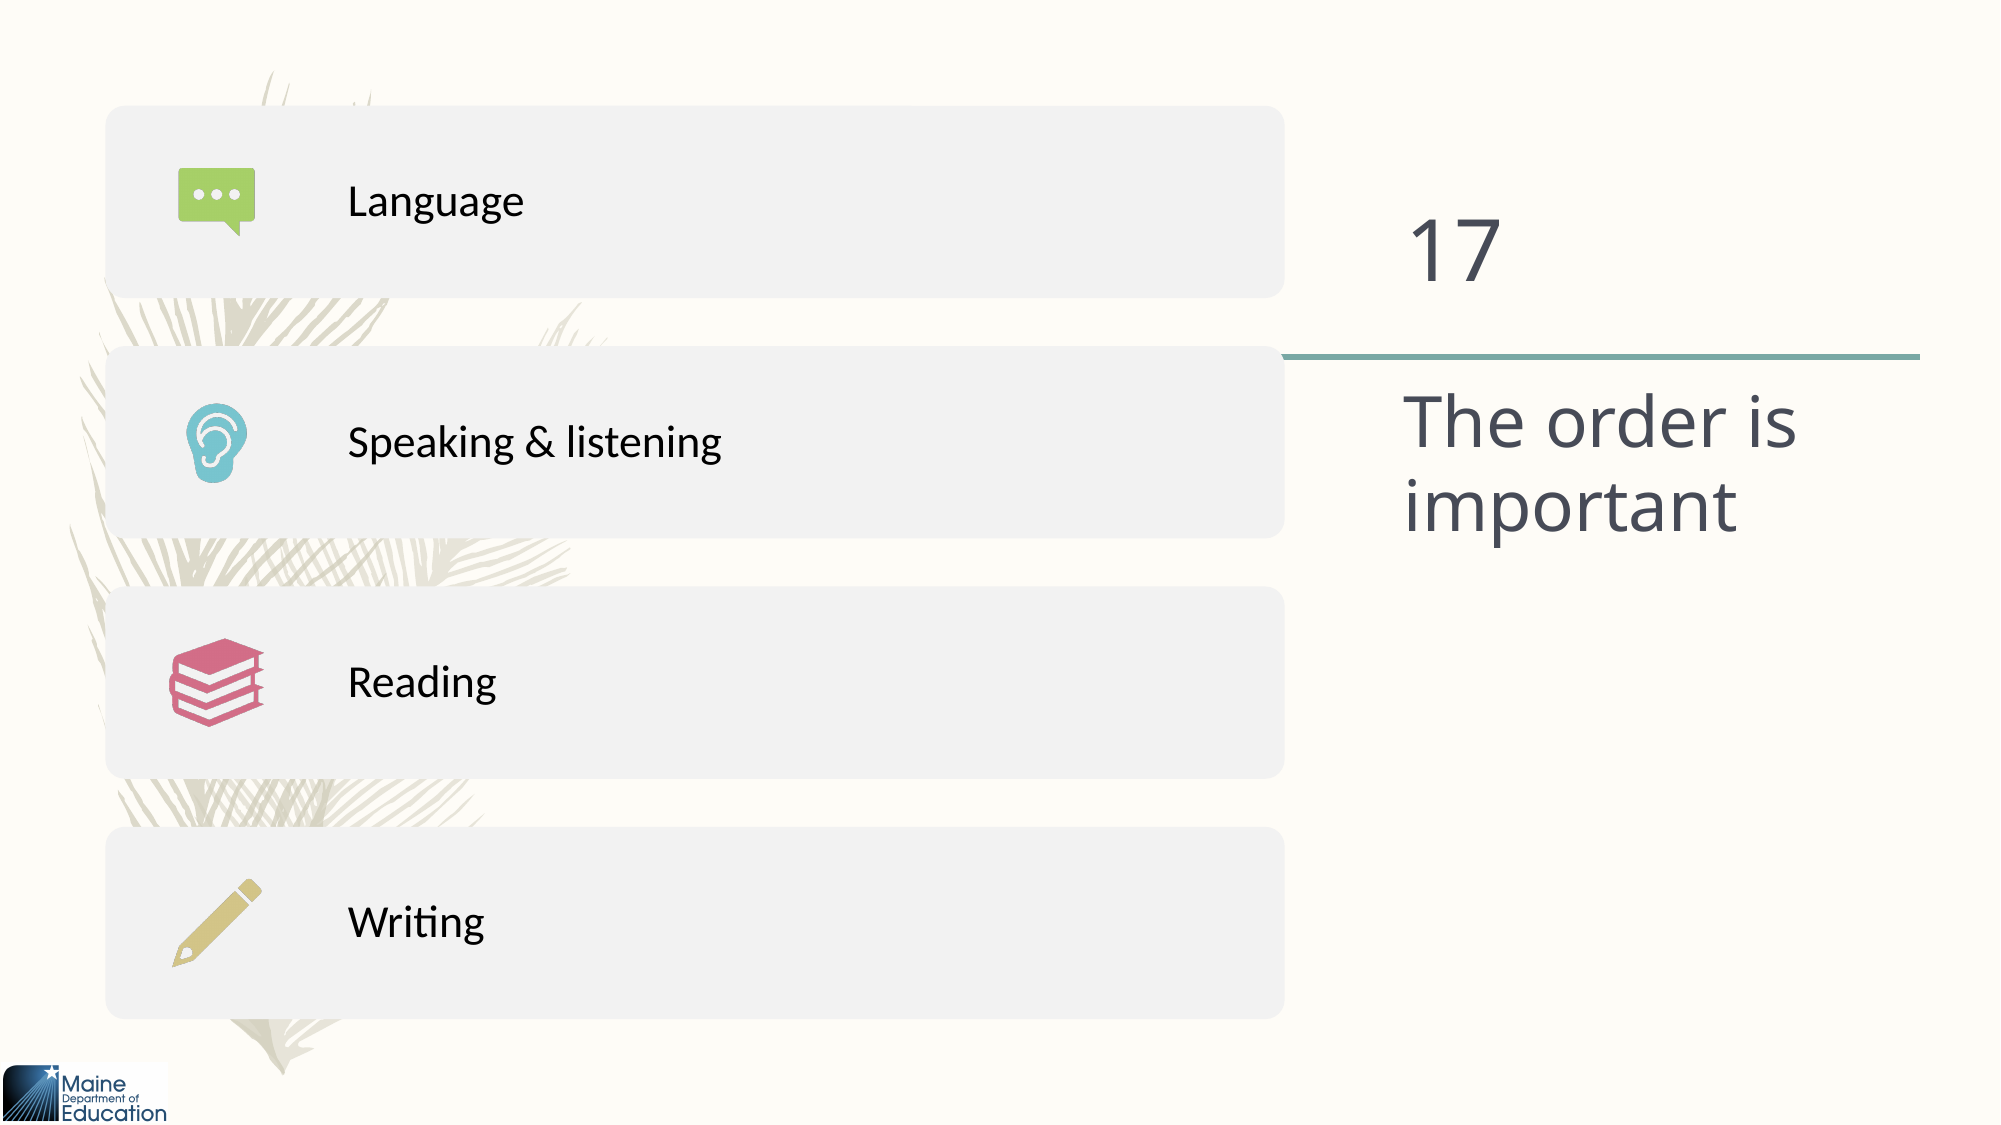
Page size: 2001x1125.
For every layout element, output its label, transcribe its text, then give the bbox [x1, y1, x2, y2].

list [105, 105, 1285, 1020]
picture [1, 1062, 168, 1123]
slide_number 17 [1390, 186, 1781, 321]
title The order is important [1388, 373, 1919, 1000]
